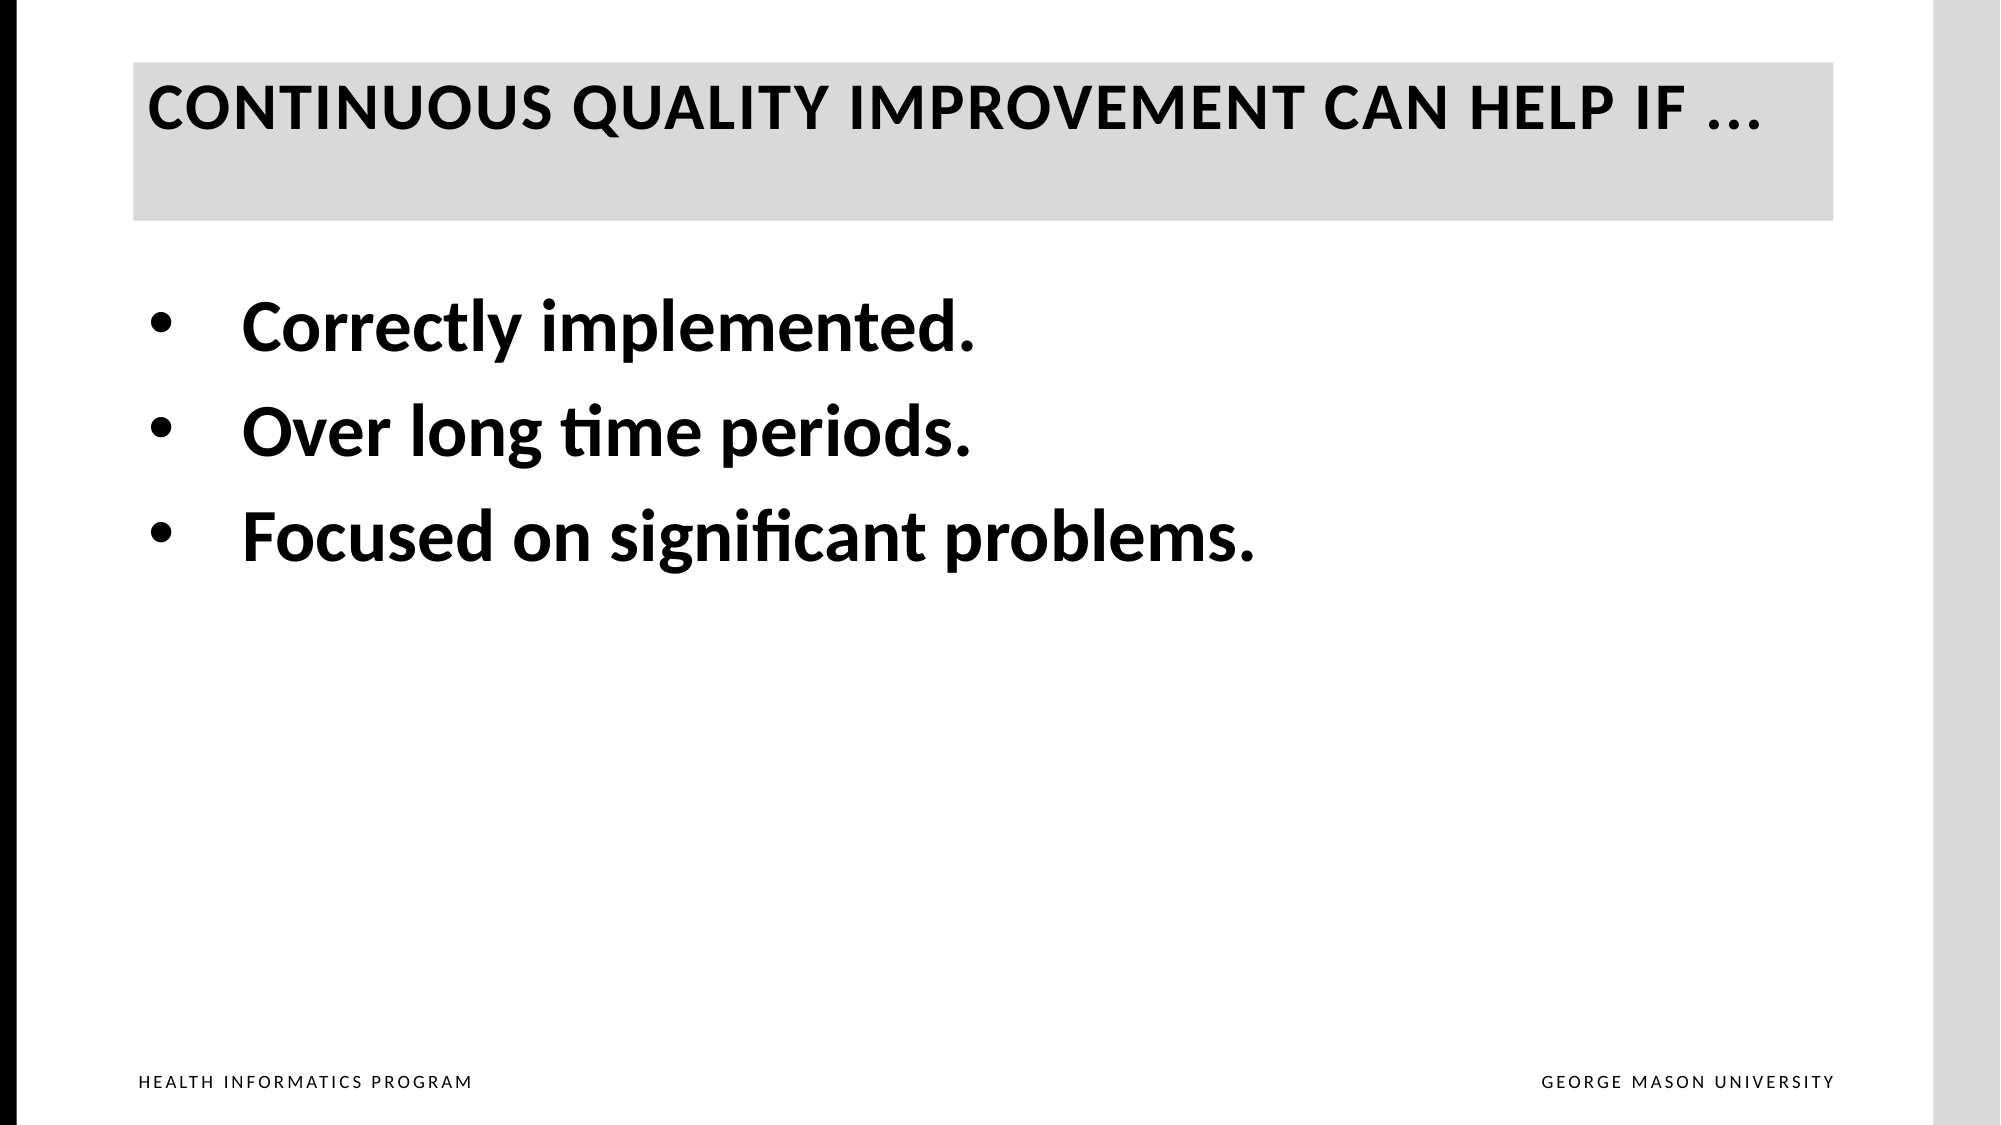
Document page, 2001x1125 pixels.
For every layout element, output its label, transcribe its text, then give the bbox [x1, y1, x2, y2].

list Continuous Quality Improvement Can Help If ... [133, 62, 1834, 221]
list Correctly implemented. Over long time periods. Focused on significant problems. [133, 268, 1834, 988]
